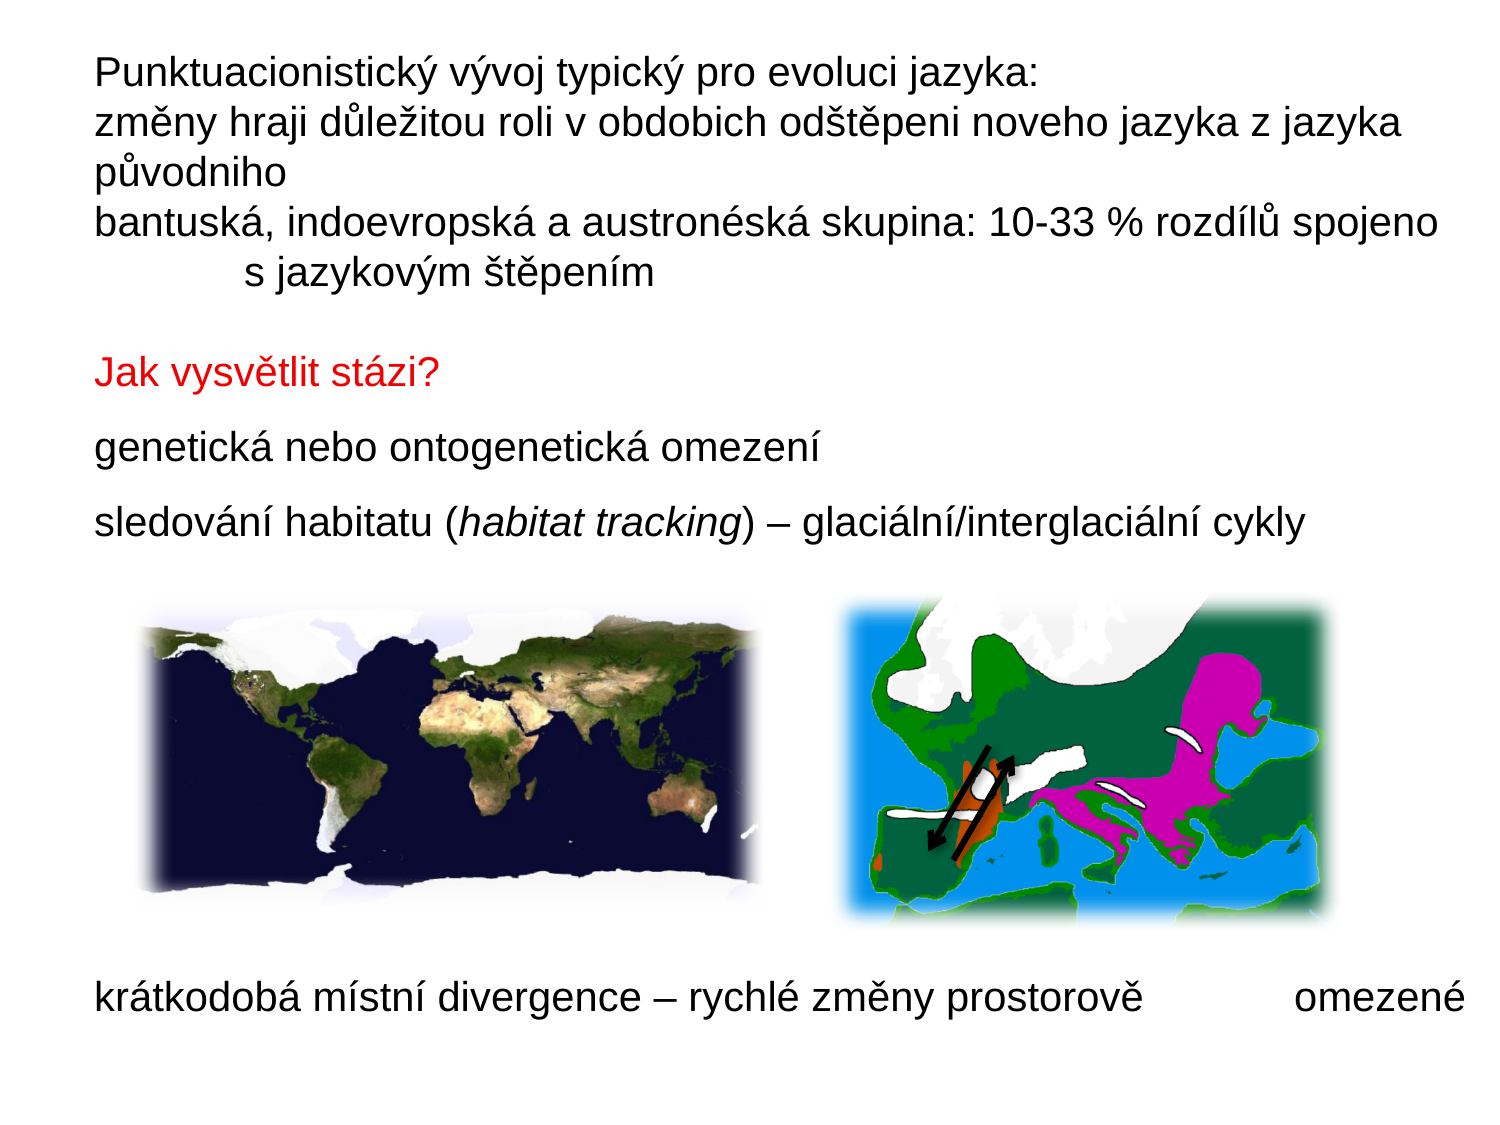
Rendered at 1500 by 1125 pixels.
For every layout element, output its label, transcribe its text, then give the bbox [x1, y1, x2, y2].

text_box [132, 590, 1343, 933]
text_box Punktuacionistický vývoj typický pro evoluci jazyka: změny hraji důležitou roli v obdobich odštěpeni noveho jazyka z jazyka původniho bantuská, indoevropská a austronéská skupina: 10-33 % rozdílů spojeno s jazykovým štěpením Jak vysvětlit stázi? genetická nebo ontogenetická omezení sledování habitatu (habitat tracking) – glaciální/interglaciální cykly krátkodobá místní divergence – rychlé změny prostorově omezené [79, 37, 1500, 1028]
